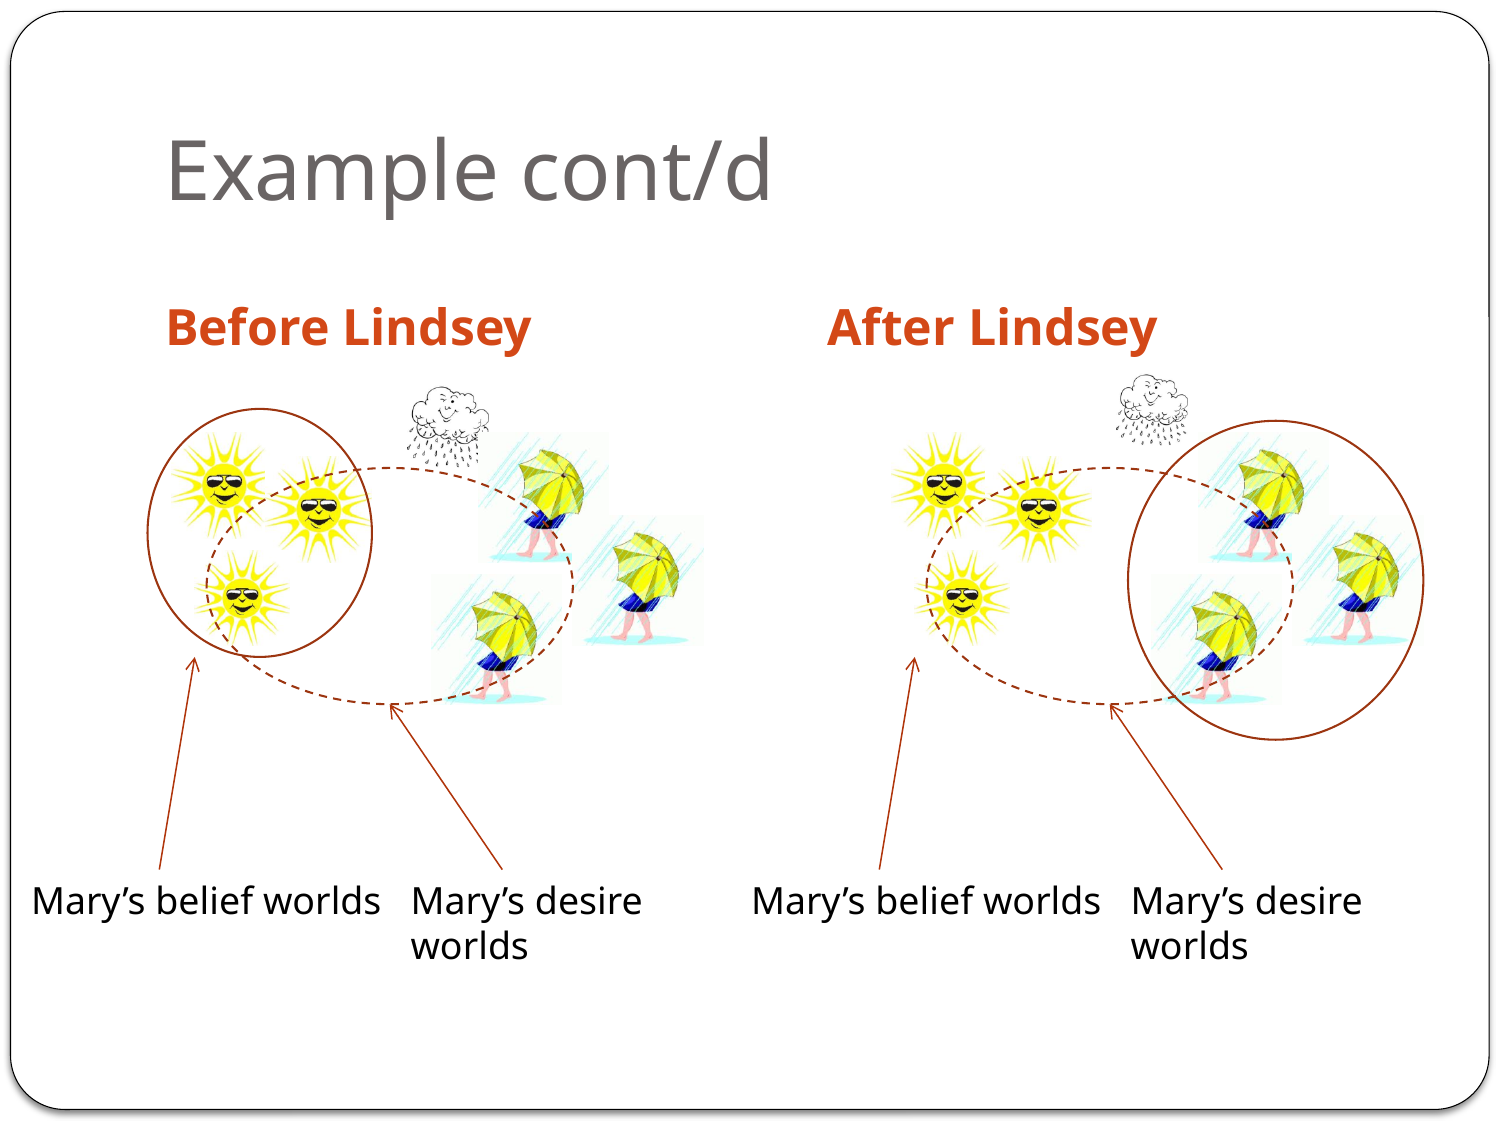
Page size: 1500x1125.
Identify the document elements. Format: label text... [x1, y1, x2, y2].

picture [1197, 432, 1424, 646]
text_box [241, 466, 477, 706]
picture [407, 385, 704, 646]
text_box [1082, 730, 1249, 844]
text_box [362, 730, 529, 844]
text_box [1165, 453, 1192, 479]
picture [1115, 373, 1188, 446]
text_box [146, 466, 191, 630]
picture [430, 573, 562, 705]
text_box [70, 745, 284, 782]
text_box Mary’s desire worlds [1115, 869, 1423, 975]
text_box [195, 407, 348, 454]
list Before Lindsey [149, 236, 763, 364]
text_box Mary’s belief worlds [736, 869, 1115, 930]
text_box Mary’s belief worlds [16, 869, 395, 930]
text_box [1193, 651, 1408, 741]
picture [890, 432, 1092, 646]
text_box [790, 745, 1004, 782]
text_box [1223, 419, 1411, 513]
text_box Mary’s desire worlds [395, 869, 703, 975]
title Example cont/d [150, 44, 1425, 233]
picture [170, 432, 372, 646]
text_box [961, 466, 1197, 706]
picture [1150, 573, 1282, 705]
list After Lindsey [811, 236, 1426, 364]
